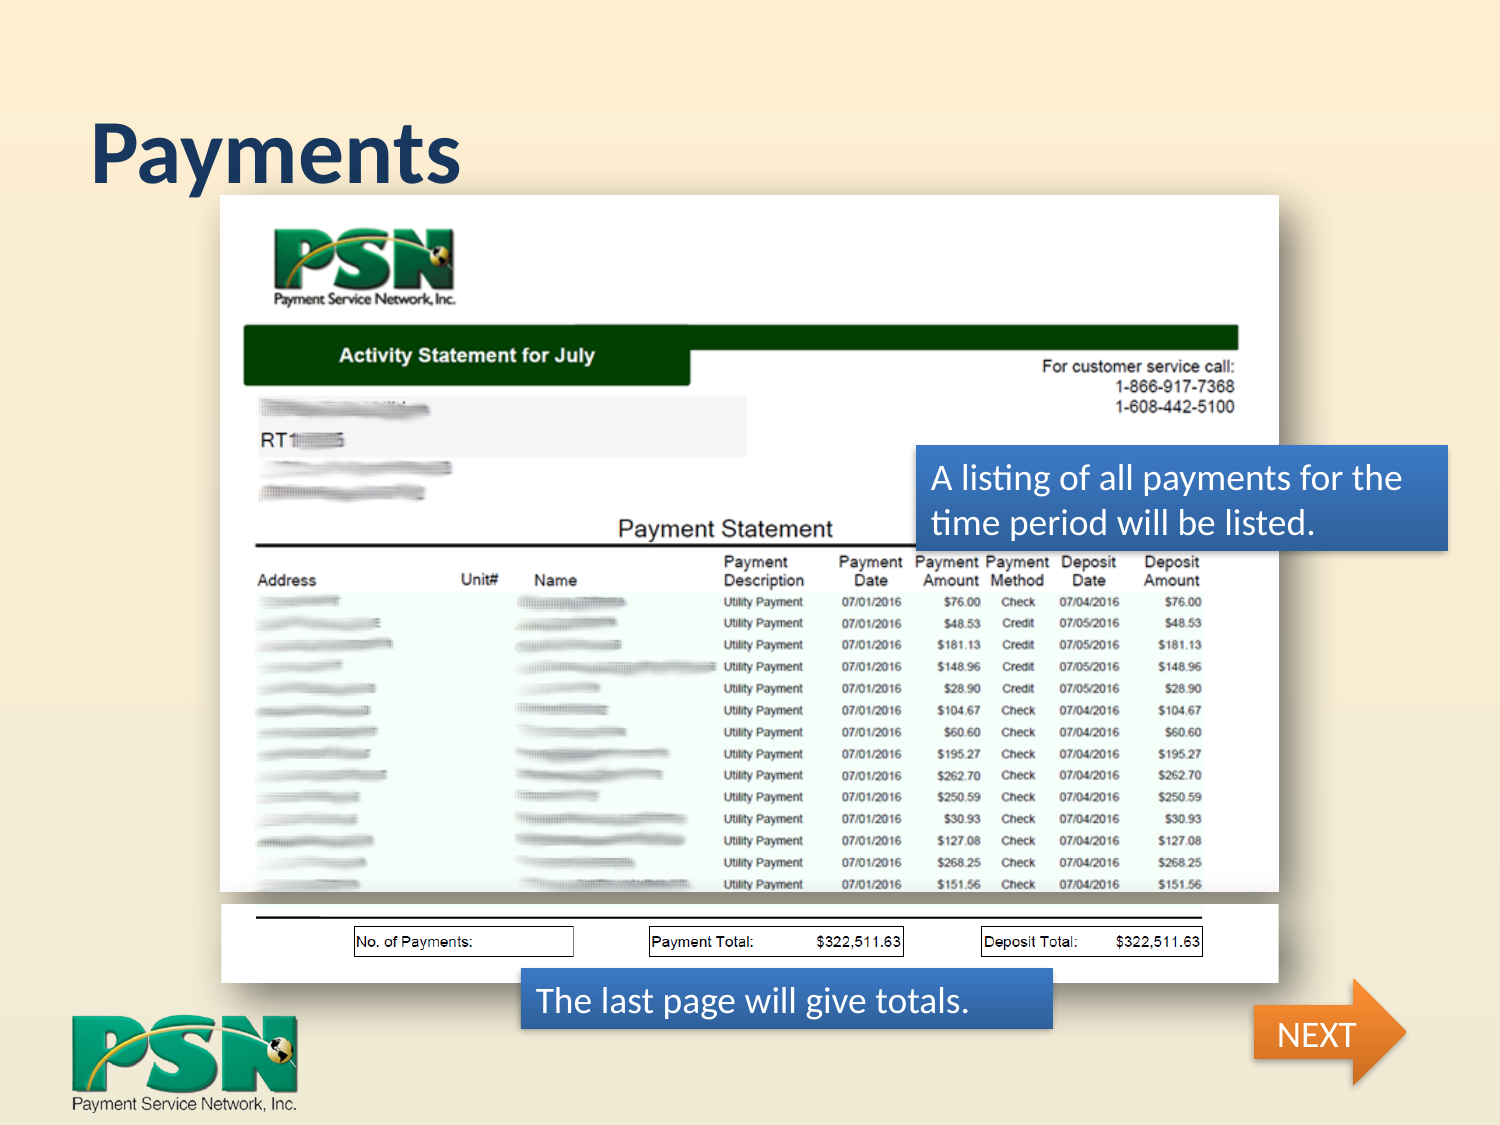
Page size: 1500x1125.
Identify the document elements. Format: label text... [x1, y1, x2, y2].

picture [221, 903, 1279, 983]
title Payments [75, 53, 1425, 241]
picture [62, 1013, 307, 1113]
text_box NEXT [1254, 978, 1407, 1086]
text_box The last page will give totals. [520, 991, 1053, 1029]
text_box A listing of all payments for the time period will be listed. [1285, 445, 1448, 551]
picture [220, 195, 1280, 893]
